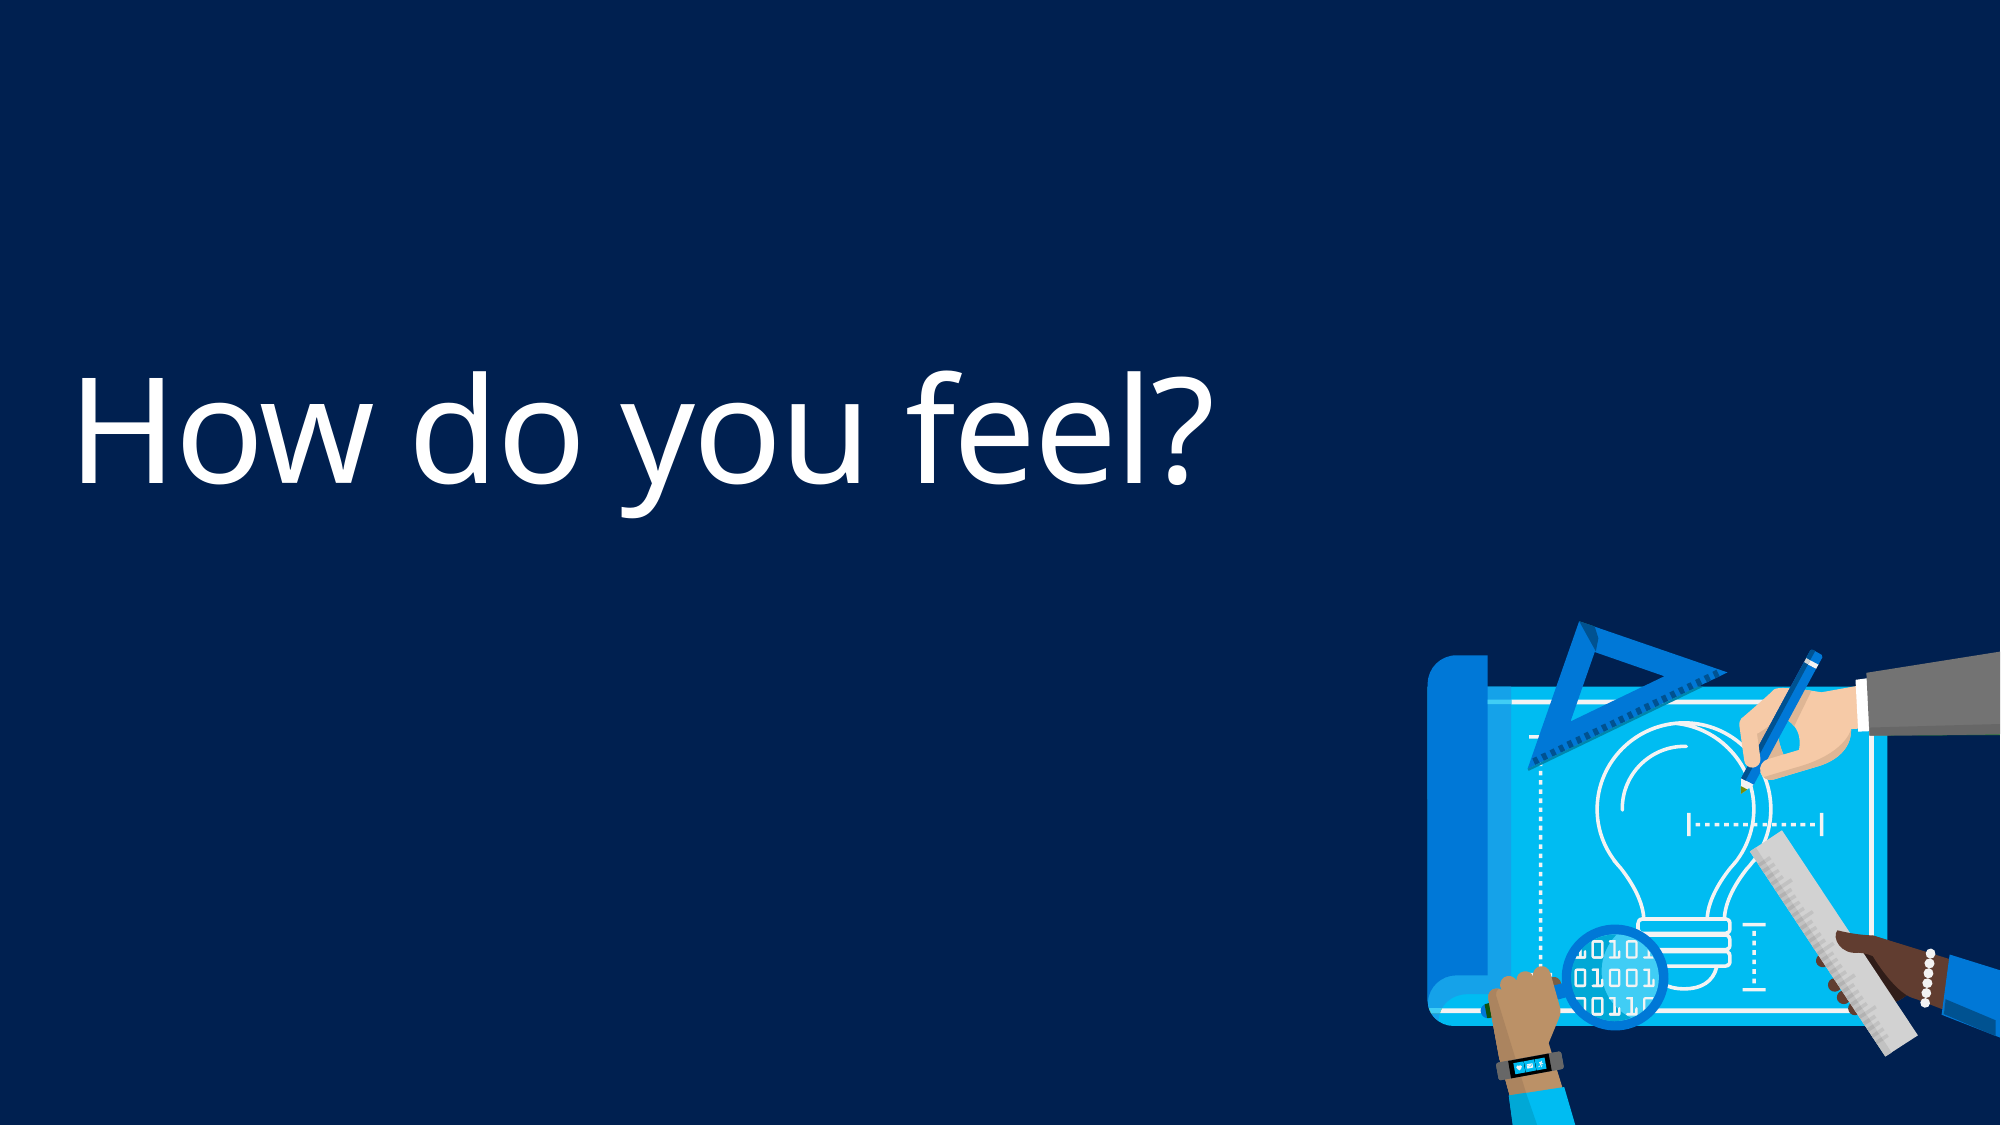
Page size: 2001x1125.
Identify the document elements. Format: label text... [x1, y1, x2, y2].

title How do you feel? [44, 341, 1956, 532]
